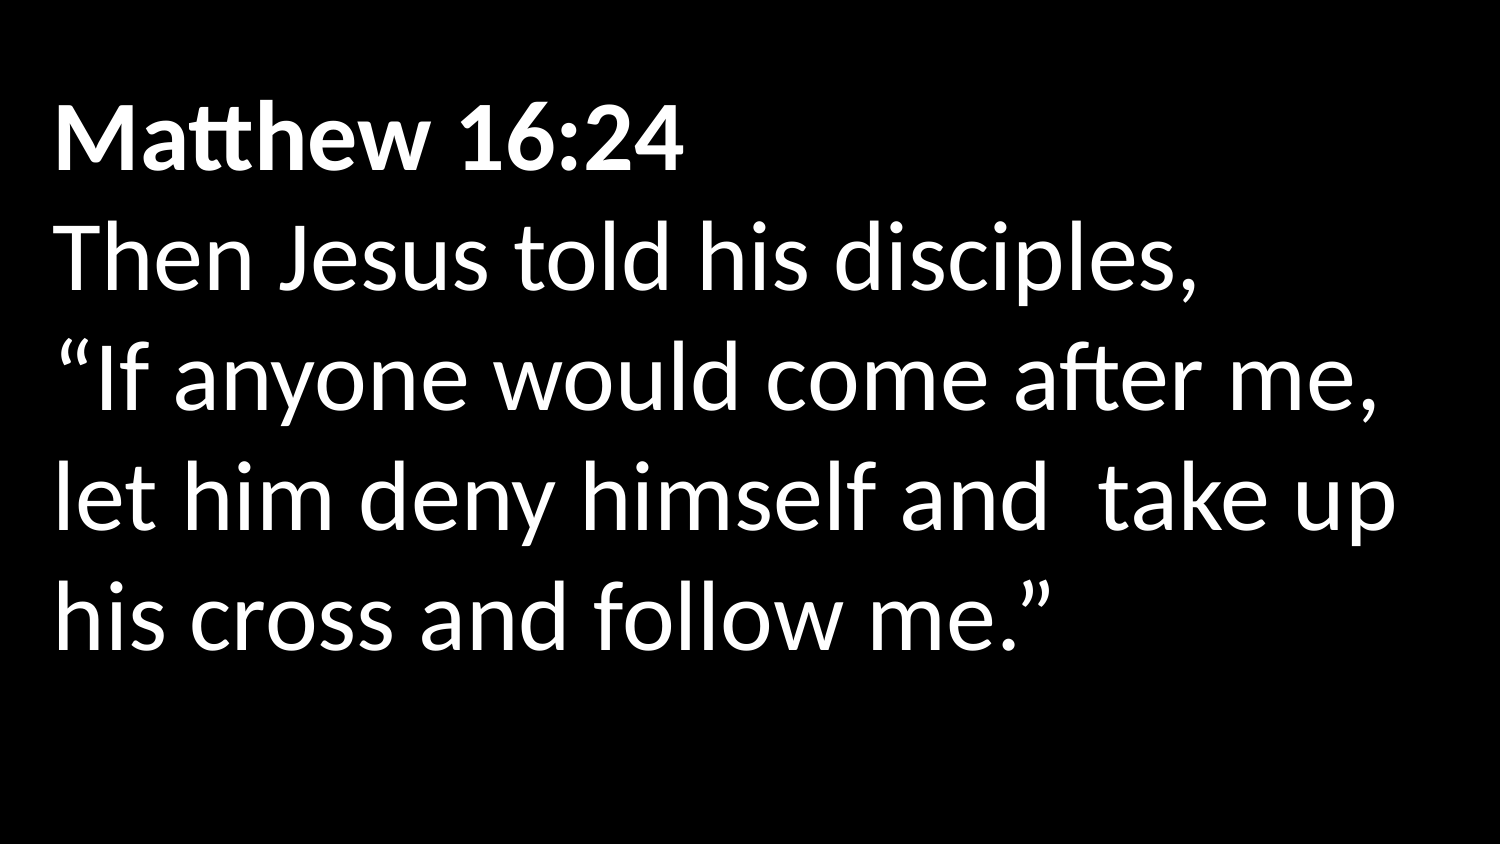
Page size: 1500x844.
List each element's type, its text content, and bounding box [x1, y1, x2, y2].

text_box Matthew 16:24 Then Jesus told his disciples, “If anyone would come after me, let him deny himself and take up his cross and follow me.” [37, 63, 1457, 678]
